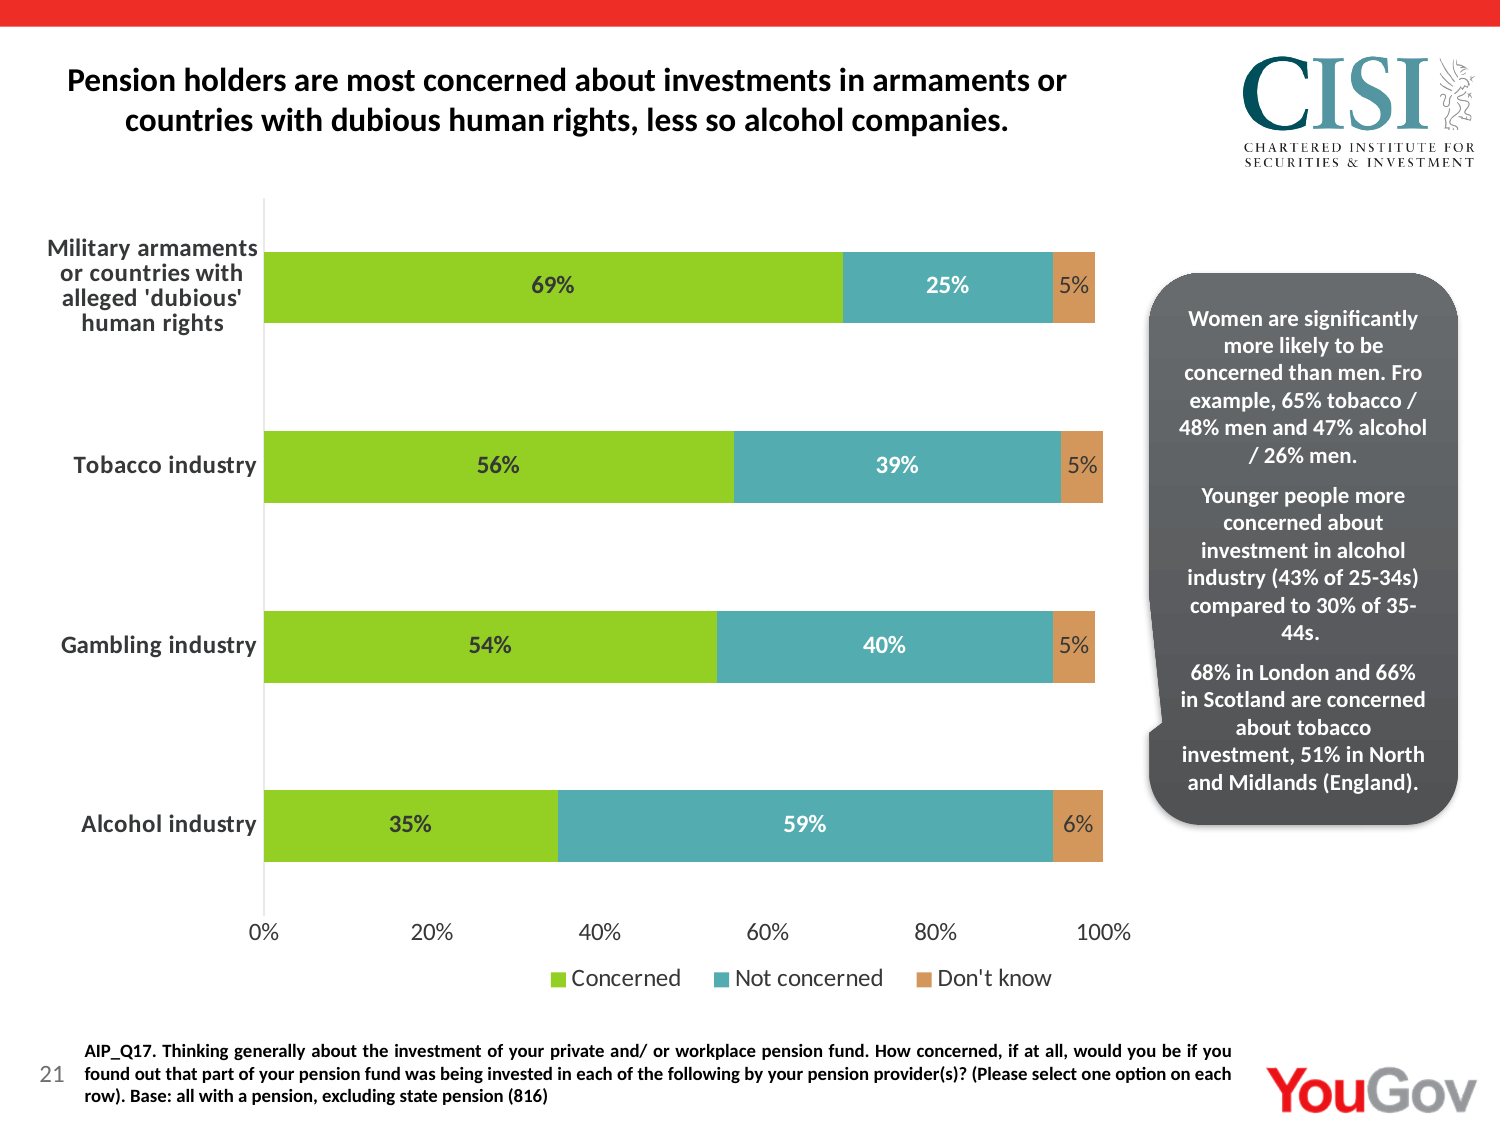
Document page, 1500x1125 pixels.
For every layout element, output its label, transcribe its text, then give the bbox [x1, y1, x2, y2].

chart [24, 180, 1154, 1012]
text_box Women are significantly more likely to be concerned than men. Fro example, 65% tobacco / 48% men and 47% alcohol / 26% men. Younger people more concerned about investment in alcohol industry (43% of 25-34s) compared to 30% of 35-44s. 68% in London and 66% in Scotland are concerned about tobacco investment, 51% in North and Midlands (England). [1158, 273, 1458, 825]
picture [1242, 51, 1481, 167]
list Pension holders are most concerned about investments in armaments or countries with dubious human rights, less so alcohol companies. [46, 50, 1090, 179]
text_box AIP_Q17. Thinking generally about the investment of your private and/ or workplace pension fund. How concerned, if at all, would you be if you found out that part of your pension fund was being invested in each of the following by your pension provider(s)? (Please select one option on each row). Base: all with a pension, excluding state pension (816) [69, 1031, 1246, 1114]
slide_number 21 [24, 1042, 69, 1103]
picture [1259, 1064, 1485, 1118]
